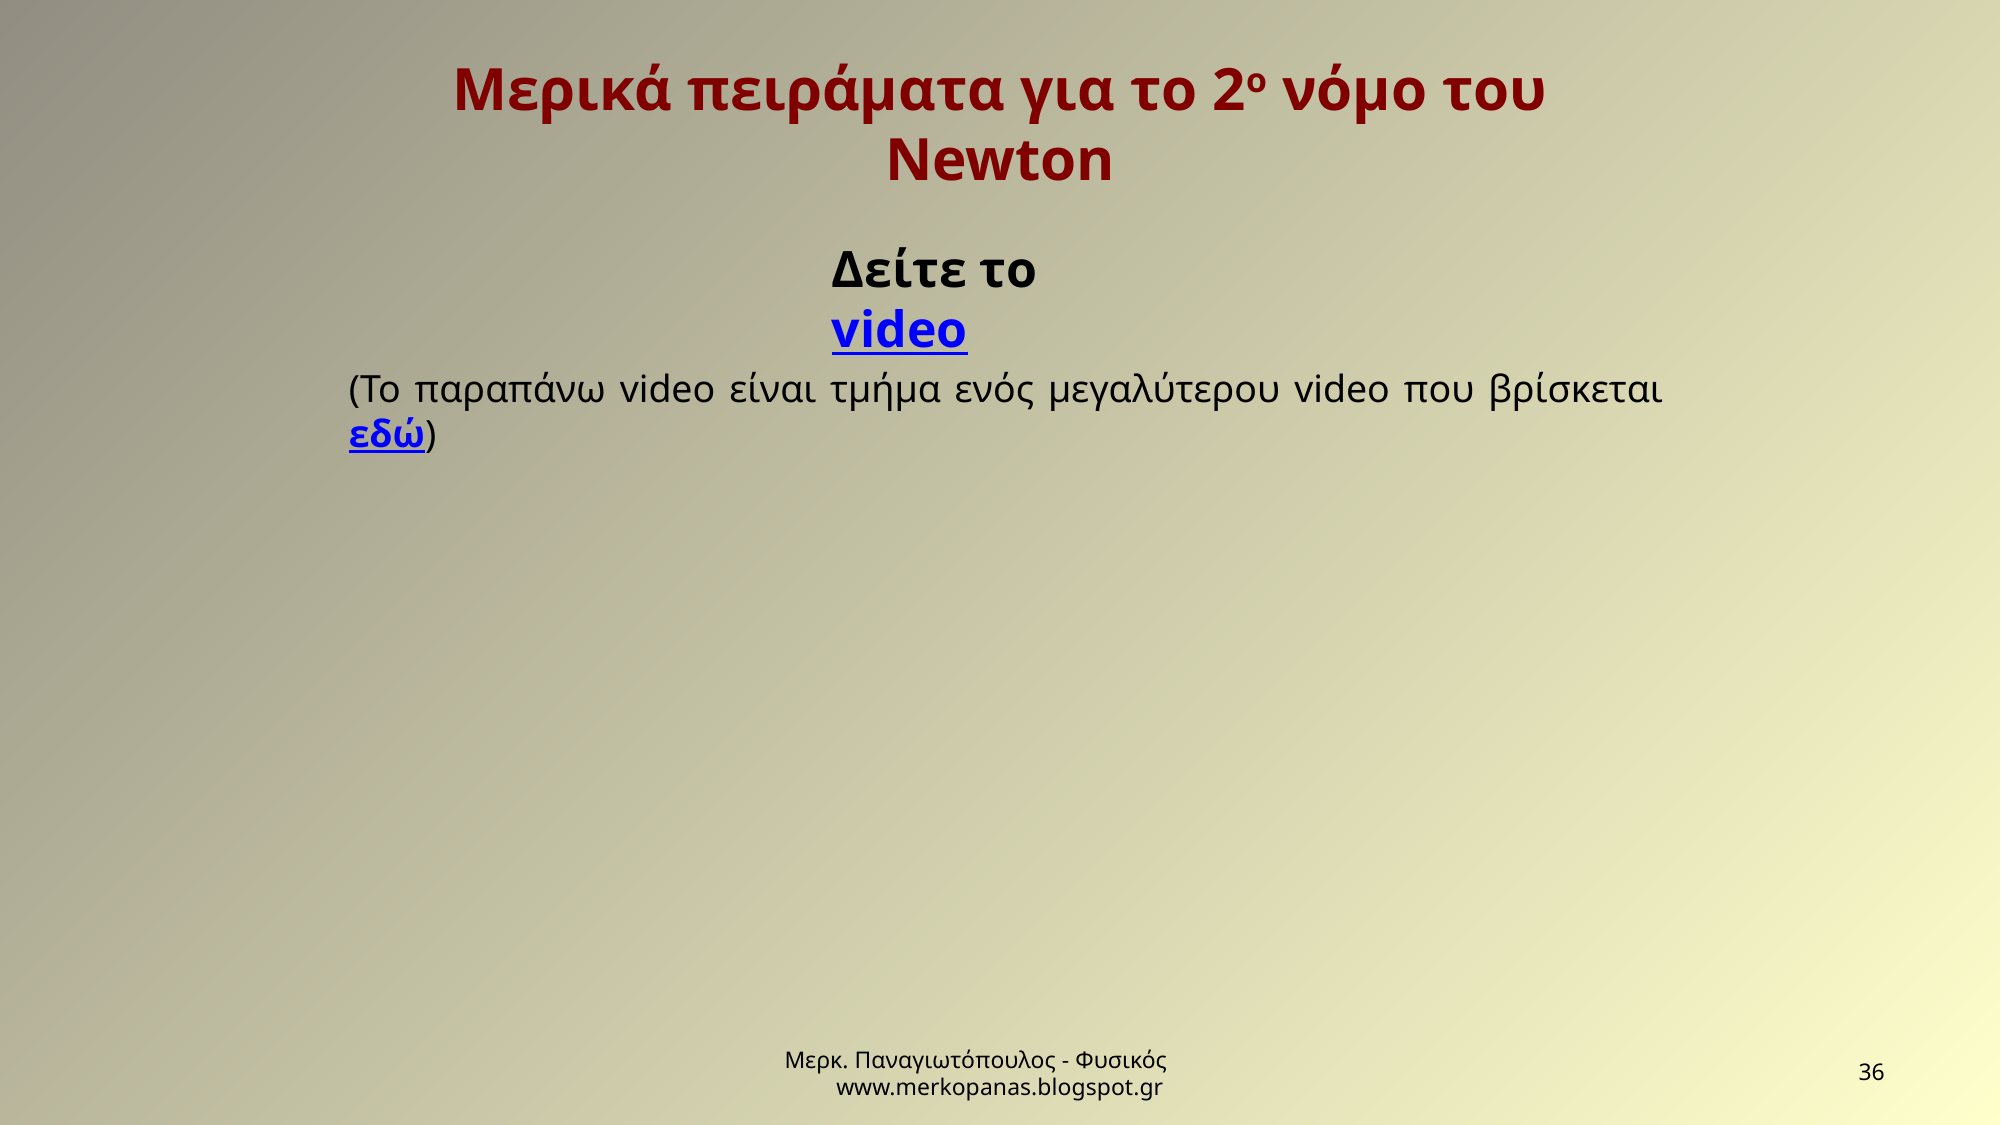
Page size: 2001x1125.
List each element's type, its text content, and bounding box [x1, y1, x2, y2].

text_box (Το παραπάνω video είναι τμήμα ενός μεγαλύτερου video που βρίσκεται εδώ) [333, 357, 1678, 469]
footer Μερκ. Παναγιωτόπουλος - Φυσικός www.merkopanas.blogspot.gr [683, 1042, 1317, 1103]
slide_number 36 [1433, 1042, 1900, 1103]
text_box Δείτε το video [816, 230, 1195, 357]
text_box Μερικά πειράματα για το 2ο νόμο του Newton [326, 64, 1674, 180]
